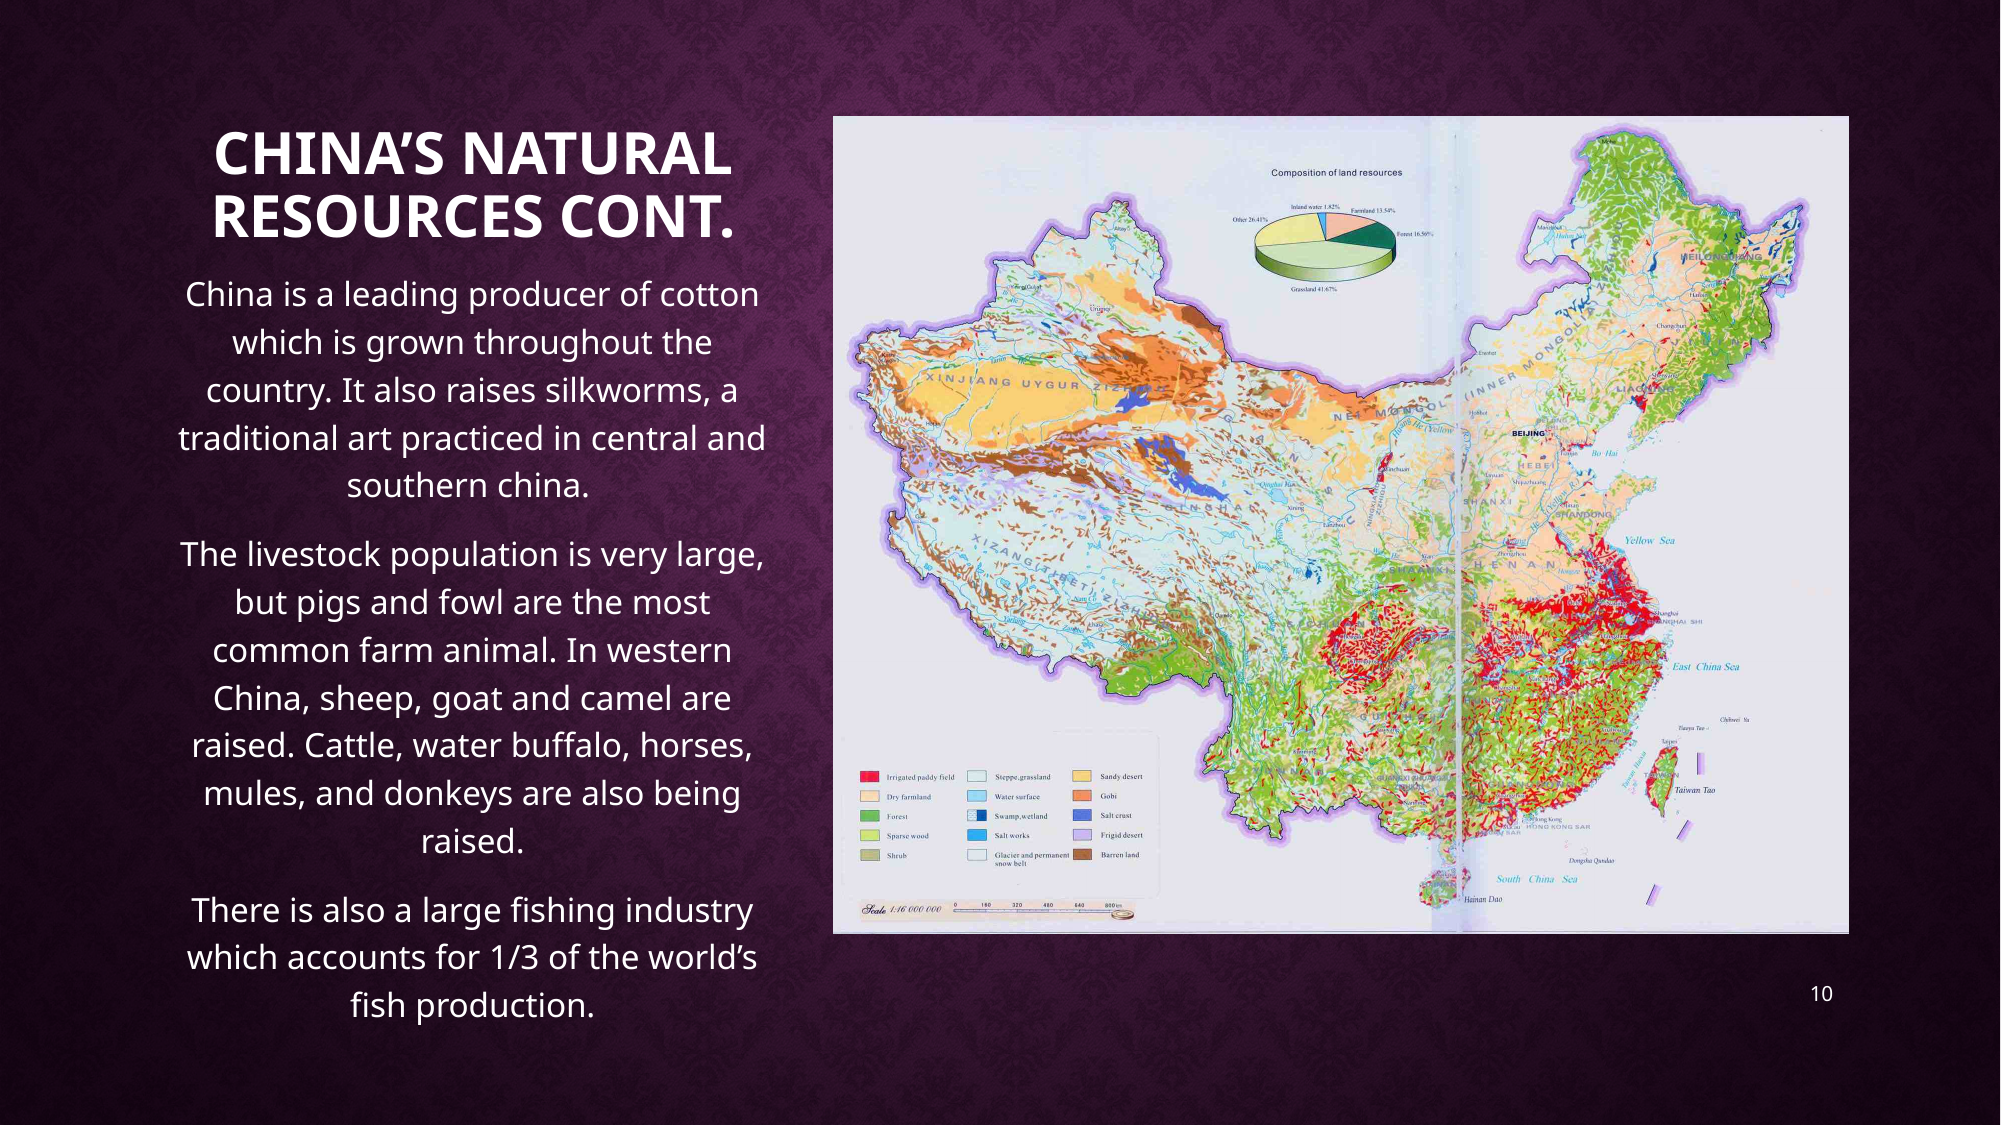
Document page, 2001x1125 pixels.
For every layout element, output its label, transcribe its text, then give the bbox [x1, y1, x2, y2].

title China’s natural resources cont. [150, 99, 796, 257]
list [832, 115, 1849, 935]
slide_number 10 [1724, 965, 1849, 1025]
list China is a leading producer of cotton which is grown throughout the country. It also raises silkworms, a traditional art practiced in central and southern china. The livestock population is very large, but pigs and fowl are the most common farm animal. In western China, sheep, goat and camel are raised. Cattle, water buffalo, horses, mules, and donkeys are also being raised. There is also a large fishing industry which accounts for 1/3 of the world’s fish production. [150, 257, 796, 1066]
